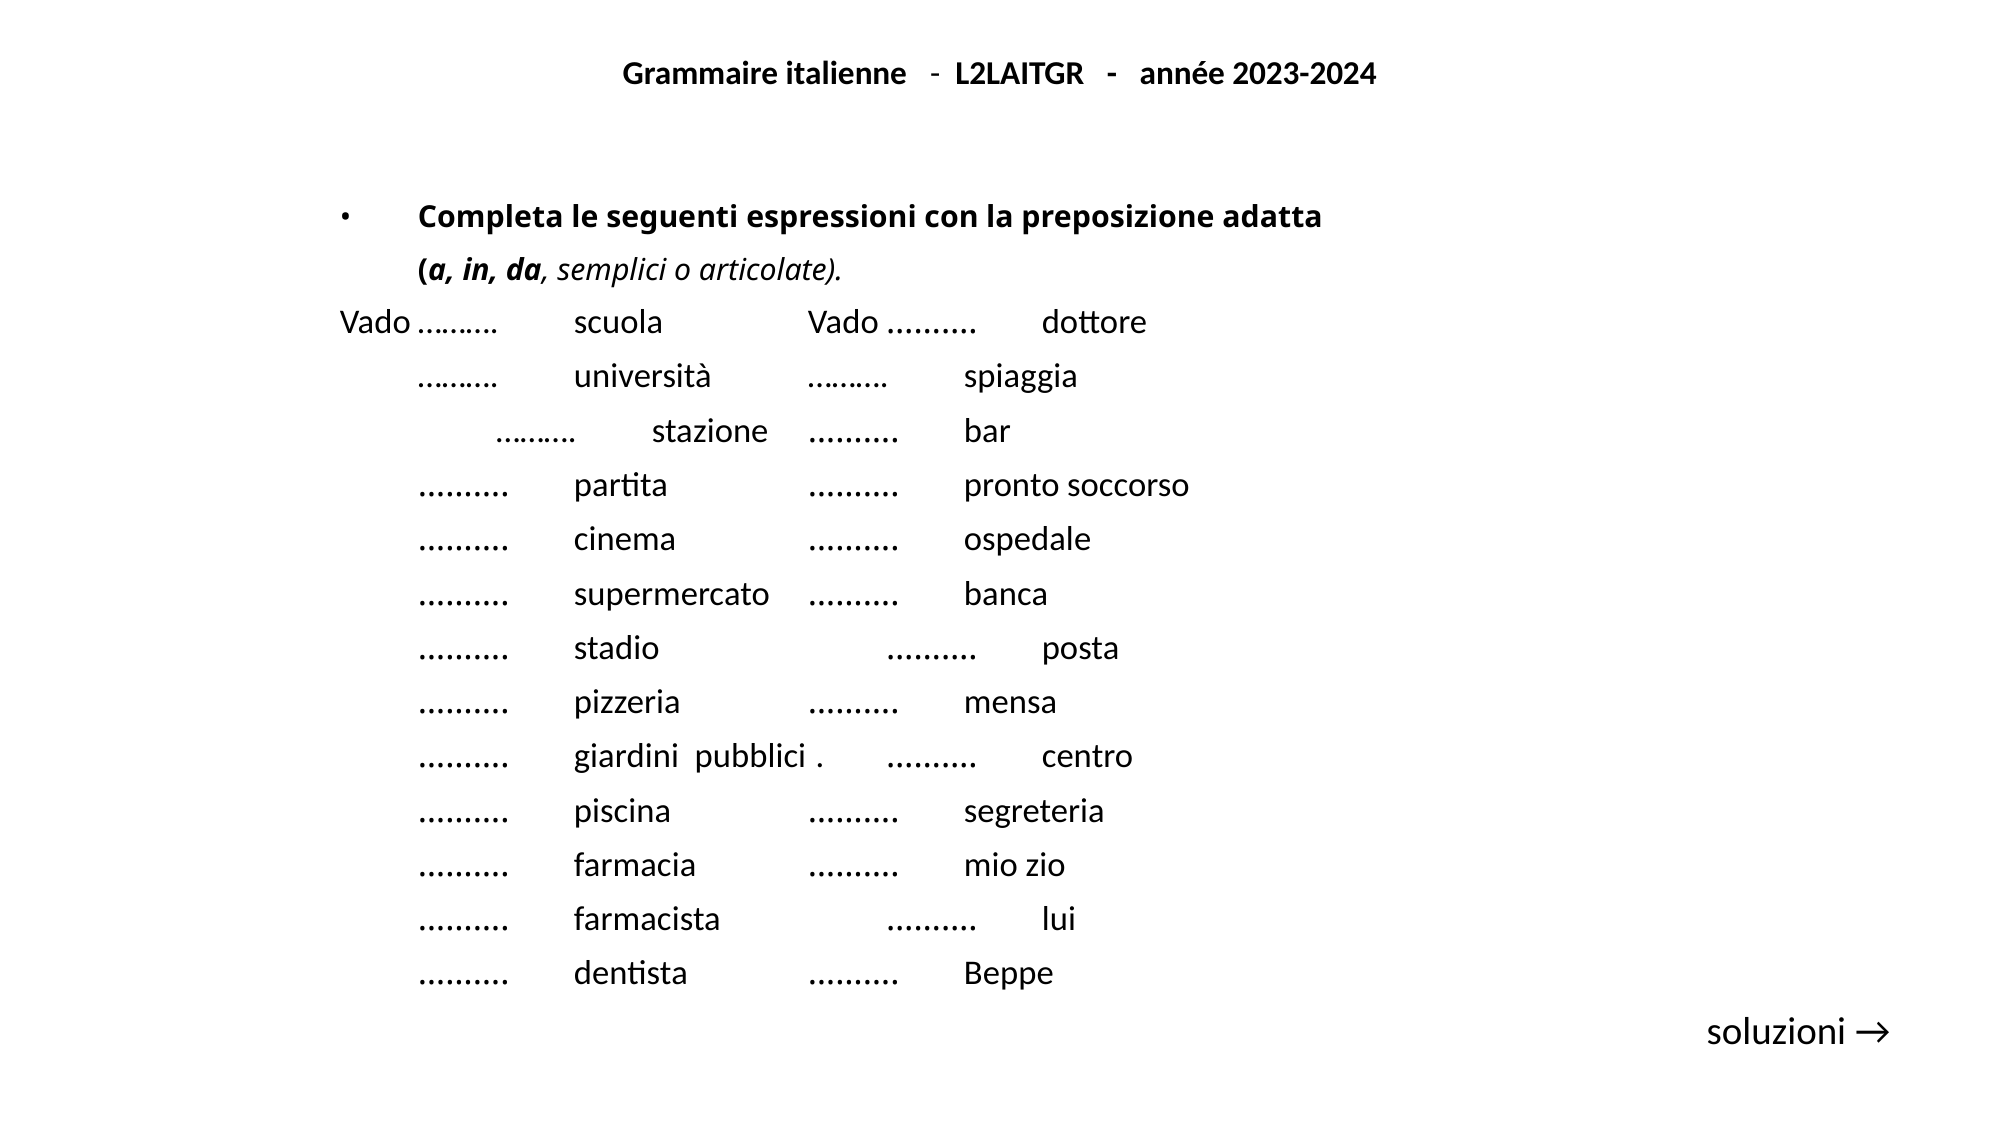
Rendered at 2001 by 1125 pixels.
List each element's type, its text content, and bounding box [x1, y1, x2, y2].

list • Completa le seguenti espressioni con la preposizione adatta (a, in, da, semplici o articolate). Vado ………. scuola Vado ………. dottore ………. università ………. spiaggia ………. stazione ………. bar ………. partita ………. pronto soccorso ………. cinema ………. ospedale ………. supermercato ………. banca ………. stadio ………. posta ………. pizzeria ………. mensa ………. giardini pubblici . ………. centro ………. piscina ………. segreteria ………. farmacia ………. mio zio ………. farmacista ………. lui ………. dentista ………. Beppe soluzioni → [324, 184, 1906, 1071]
text_box Grammaire italienne - L2LAITGR - année 2023-2024 [324, 0, 1675, 188]
